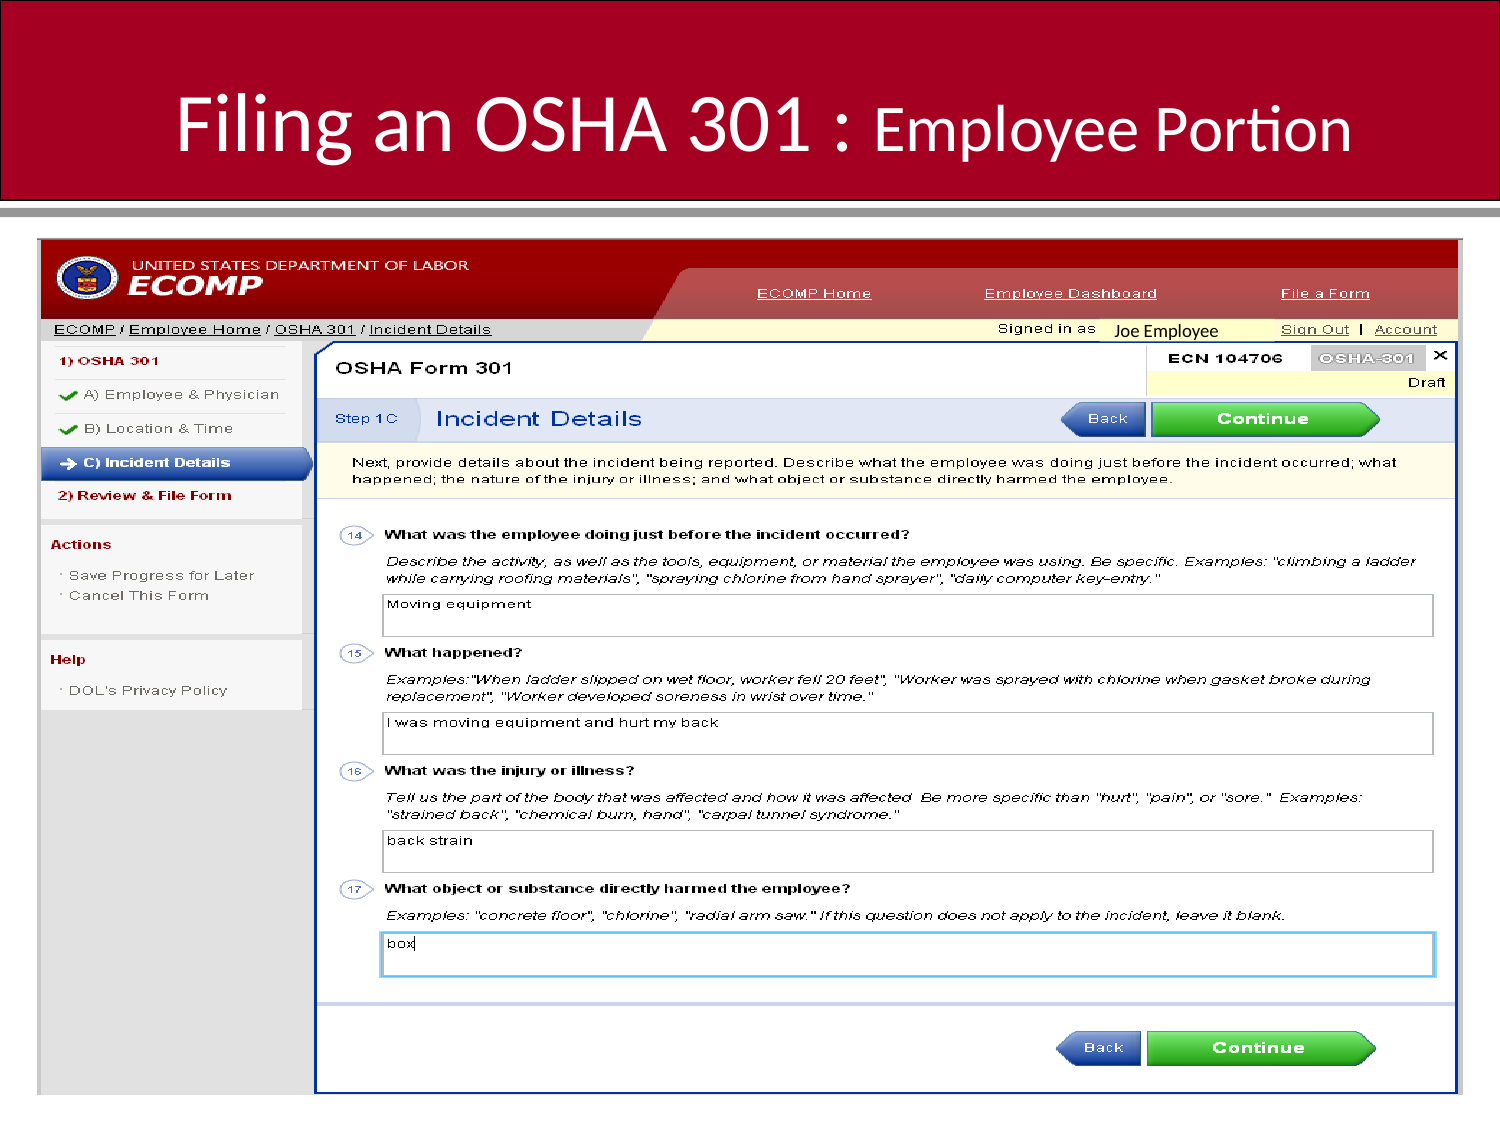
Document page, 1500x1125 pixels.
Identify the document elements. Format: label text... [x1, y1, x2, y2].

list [37, 237, 1463, 1096]
title Filing an OSHA 301 : Employee Portion [87, 31, 1461, 206]
text_box [0, 0, 1500, 200]
